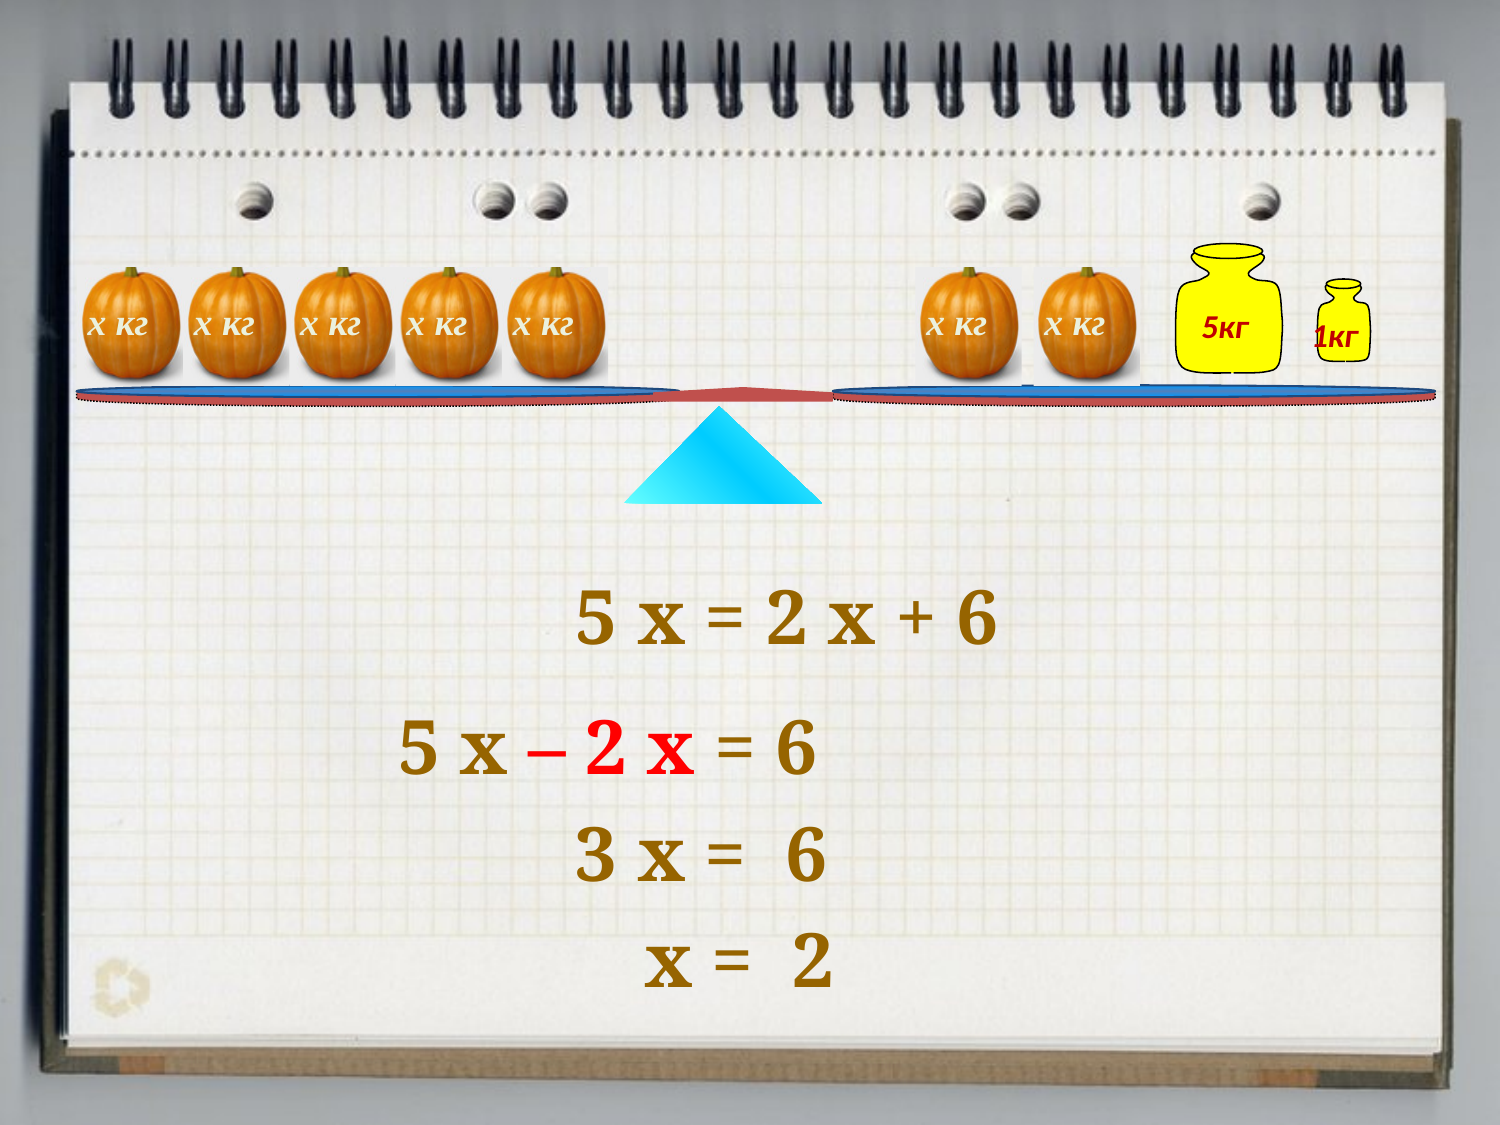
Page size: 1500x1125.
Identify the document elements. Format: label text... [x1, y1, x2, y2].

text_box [1033, 266, 1140, 386]
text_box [76, 385, 1436, 504]
text_box 3 х = 6 [561, 798, 1105, 904]
text_box 5 х – 2 х = 6 [383, 692, 928, 798]
text_box х = 2 [629, 905, 851, 1010]
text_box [915, 266, 1022, 386]
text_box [395, 266, 500, 386]
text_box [76, 266, 184, 386]
picture [0, 0, 1500, 1125]
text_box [501, 266, 609, 386]
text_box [184, 266, 290, 386]
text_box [1304, 278, 1371, 362]
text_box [1174, 243, 1283, 374]
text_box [290, 266, 394, 386]
text_box 5 х = 2 х + 6 [561, 562, 1105, 668]
